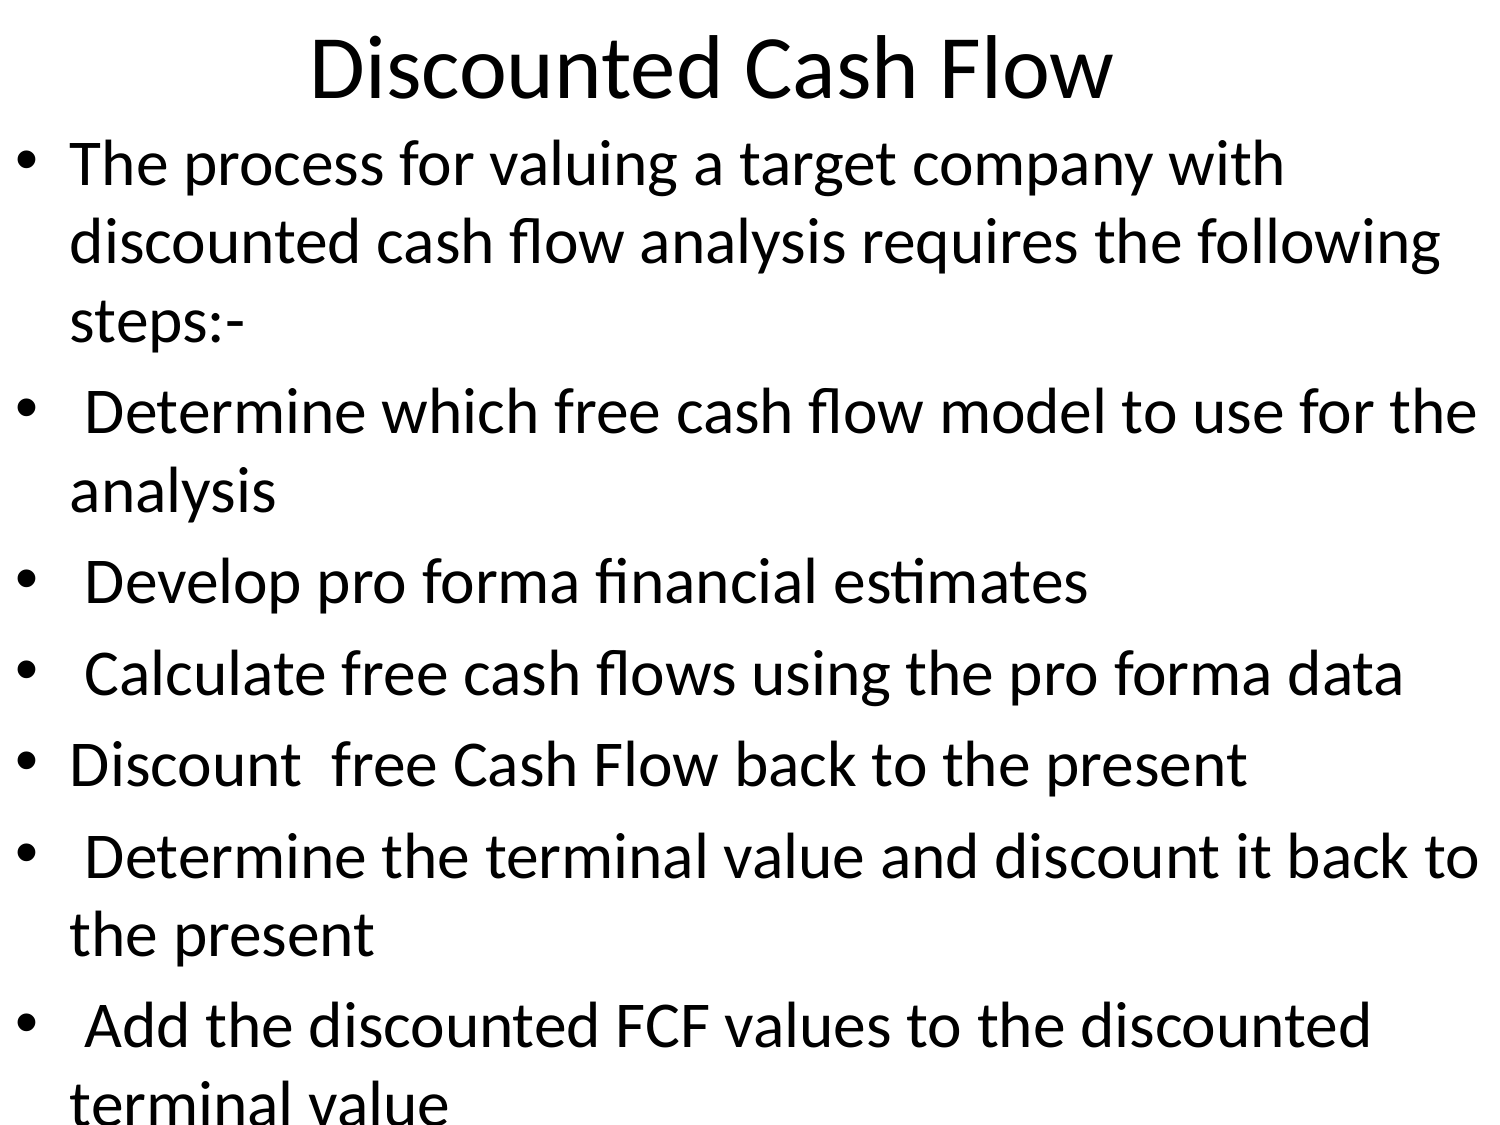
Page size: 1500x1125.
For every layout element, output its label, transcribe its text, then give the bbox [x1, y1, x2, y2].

title Discounted Cash Flow [0, 0, 1425, 112]
list The process for valuing a target company with discounted cash flow analysis requires the following steps:- Determine which free cash flow model to use for the analysis Develop pro forma financial estimates Calculate free cash flows using the pro forma data Discount free Cash Flow back to the present Determine the terminal value and discount it back to the present Add the discounted FCF values to the discounted terminal value [0, 112, 1500, 1125]
